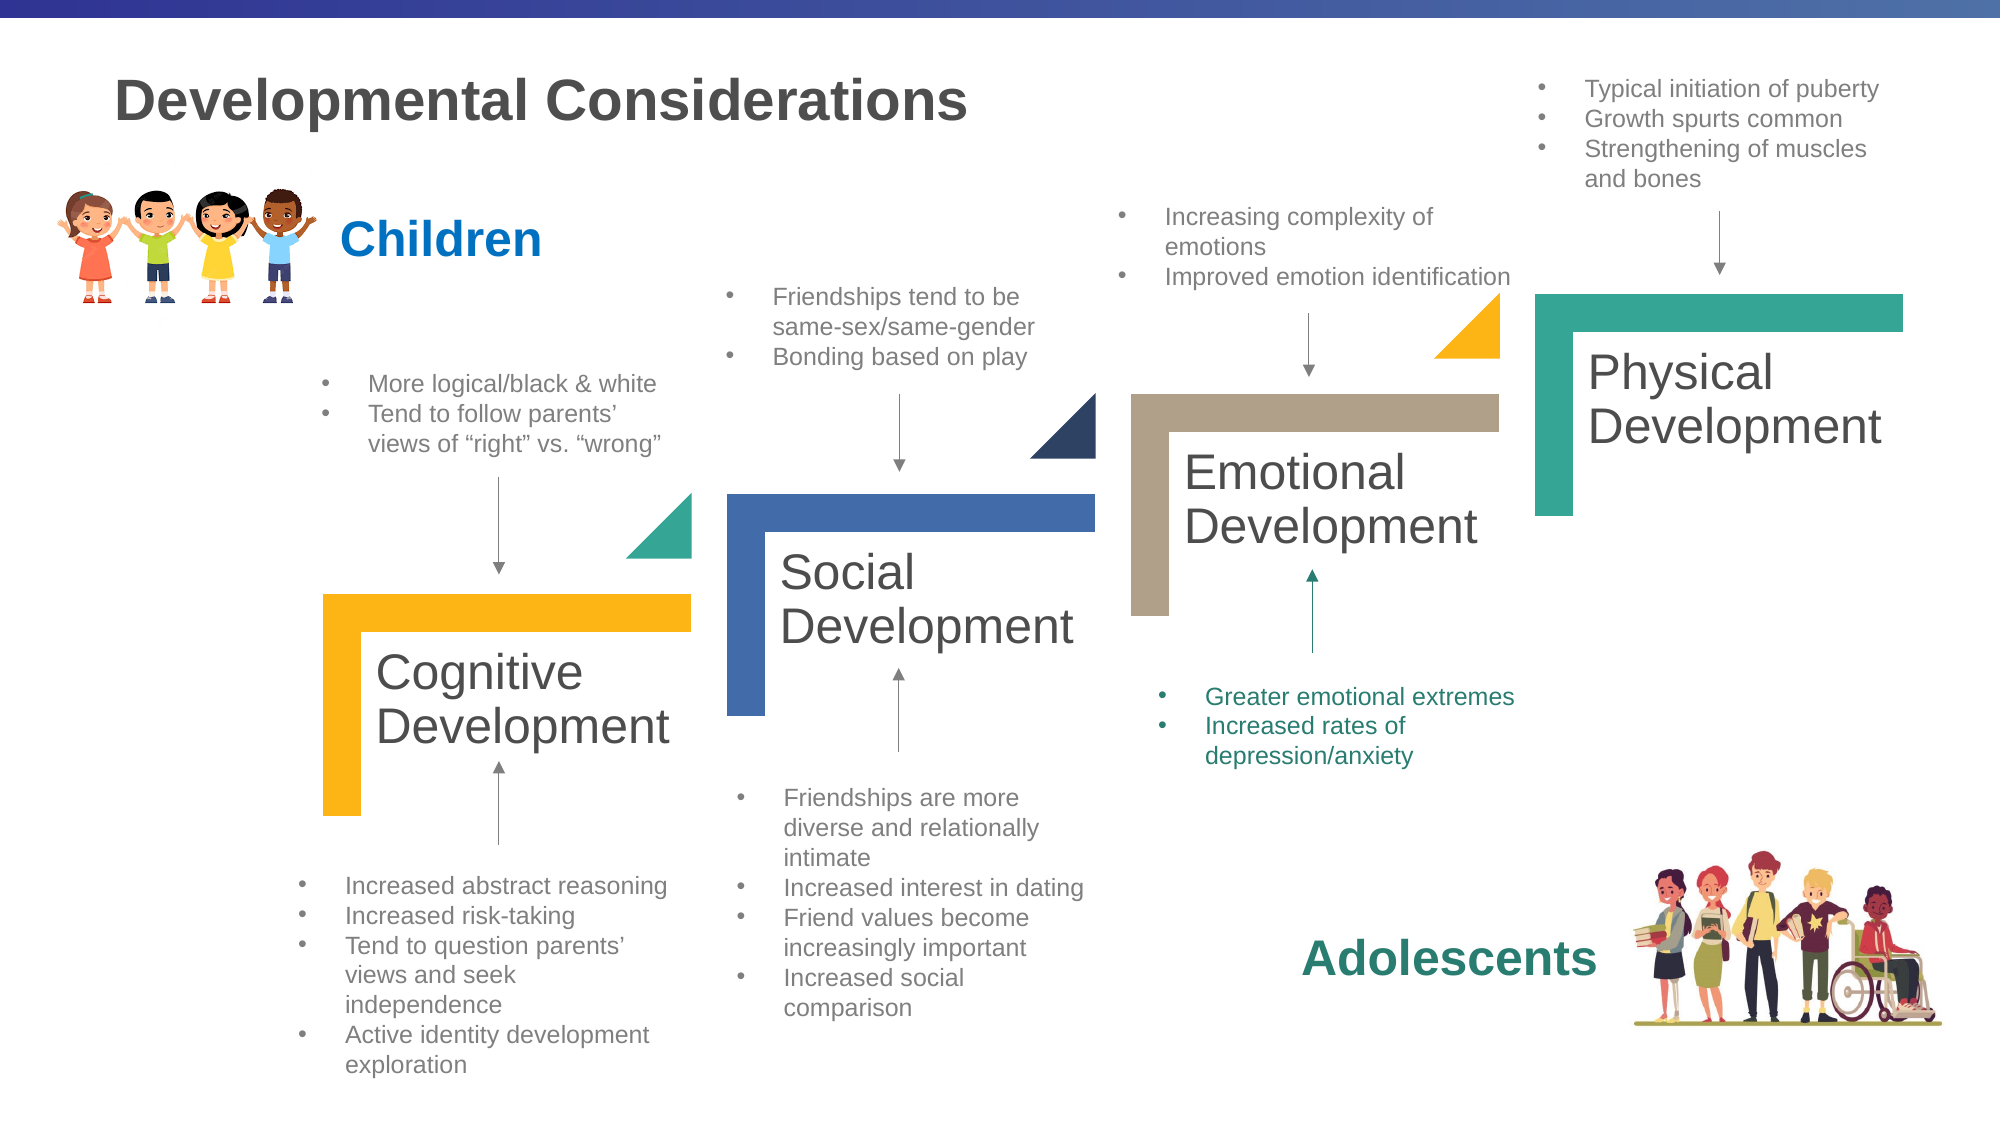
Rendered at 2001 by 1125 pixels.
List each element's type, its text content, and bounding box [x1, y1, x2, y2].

text_box [1131, 394, 1499, 616]
text_box More logical/black & white Tend to follow parents’ views of “right” vs. “wrong” [306, 360, 678, 465]
text_box Adolescents [1286, 918, 1613, 993]
picture [1617, 839, 1952, 1059]
text_box Greater emotional extremes Increased rates of depression/anxiety [1143, 672, 1538, 778]
text_box [1535, 294, 1903, 516]
text_box Emotional Development [1168, 431, 1499, 672]
text_box Children [332, 198, 558, 274]
text_box Typical initiation of puberty Growth spurts common Strengthening of muscles and bones [1522, 64, 1908, 200]
text_box [727, 494, 1095, 716]
text_box [625, 492, 692, 559]
title Developmental Considerations [99, 32, 1863, 162]
picture [40, 162, 332, 330]
text_box [1433, 298, 1500, 359]
text_box Cognitive Development [360, 631, 691, 861]
text_box Increased abstract reasoning Increased risk-taking Tend to question parents’ views and seek independence Active identity development exploration [283, 861, 693, 1087]
text_box Friendships are more diverse and relationally intimate Increased interest in dating Friend values become increasingly important Increased social comparison [721, 774, 1116, 1029]
text_box Physical Development [1572, 331, 1903, 621]
text_box Friendships tend to be same-sex/same-gender Bonding based on play [710, 272, 1082, 378]
text_box [323, 594, 691, 816]
text_box [1029, 392, 1096, 459]
text_box Social Development [764, 531, 1095, 774]
text_box Increasing complexity of emotions Improved emotion identification [1103, 192, 1535, 298]
